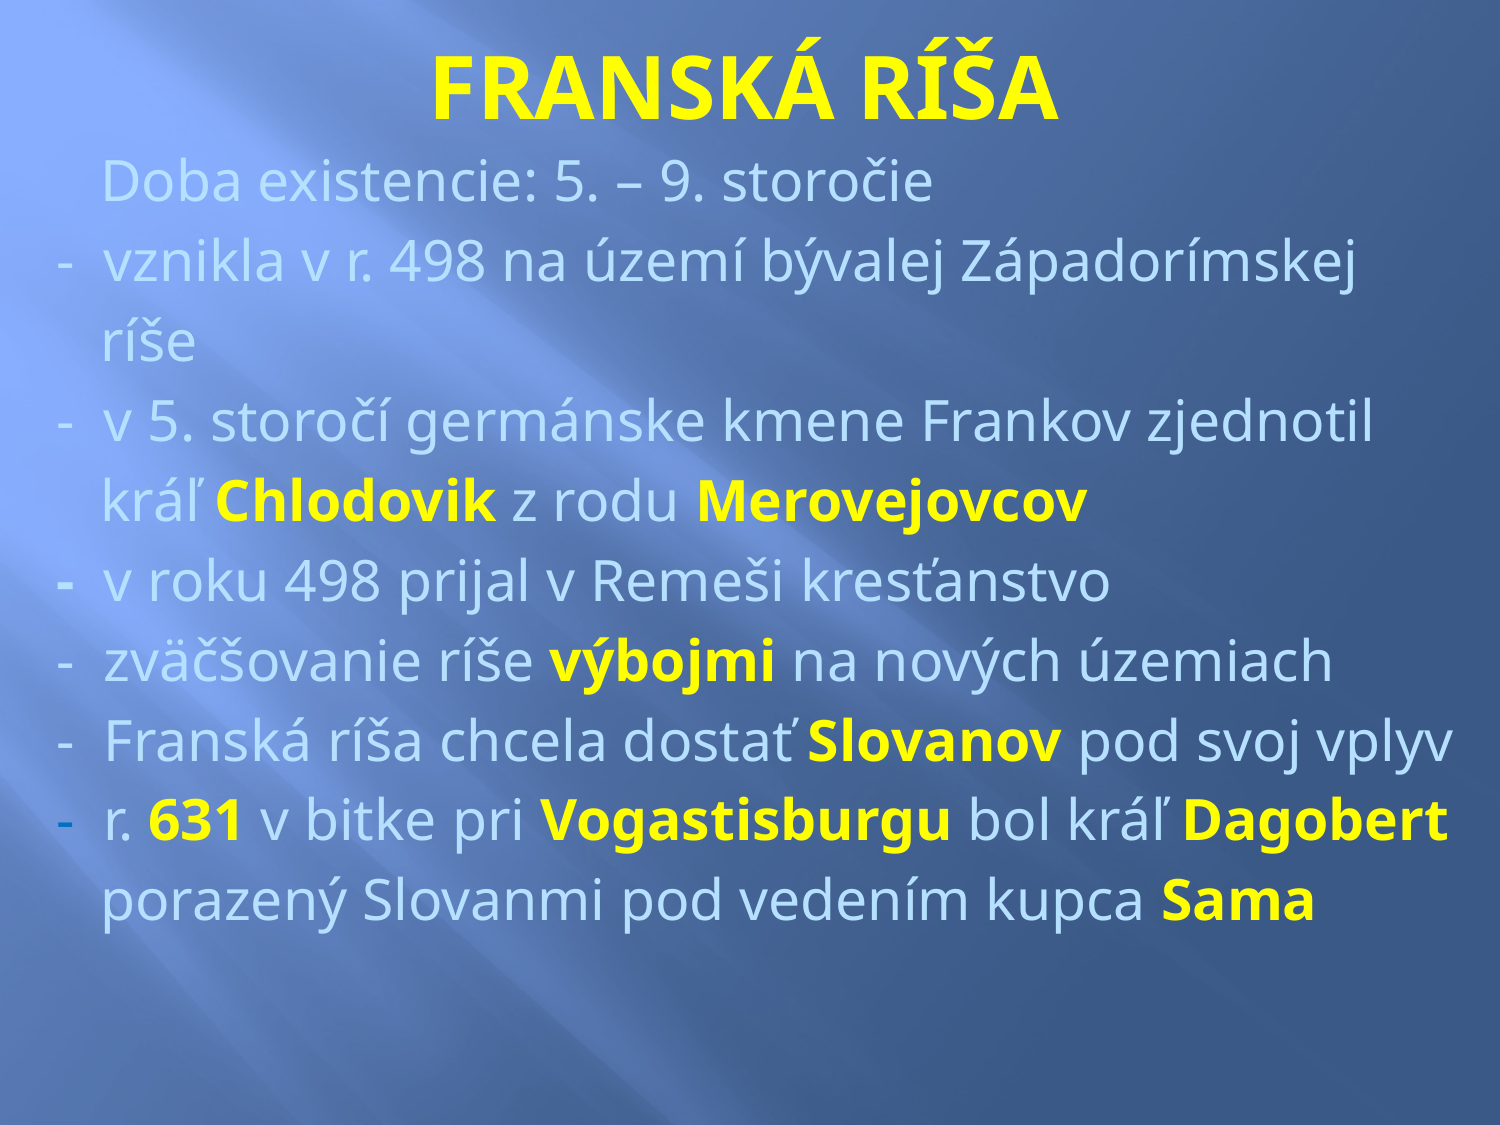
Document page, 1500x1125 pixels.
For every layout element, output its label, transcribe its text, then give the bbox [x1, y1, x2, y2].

title Franská ríša [69, 30, 1420, 137]
subtitle Doba existencie: 5. – 9. storočie - vznikla v r. 498 na území bývalej Západorímskej ríše - v 5. storočí germánske kmene Frankov zjednotil kráľ Chlodovik z rodu Merovejovcov - v roku 498 prijal v Remeši kresťanstvo - zväčšovanie ríše výbojmi na nových územiach - Franská ríša chcela dostať Slovanov pod svoj vplyv - r. 631 v bitke pri Vogastisburgu bol kráľ Dagobert porazený Slovanmi pod vedením kupca Sama [41, 137, 1471, 1083]
